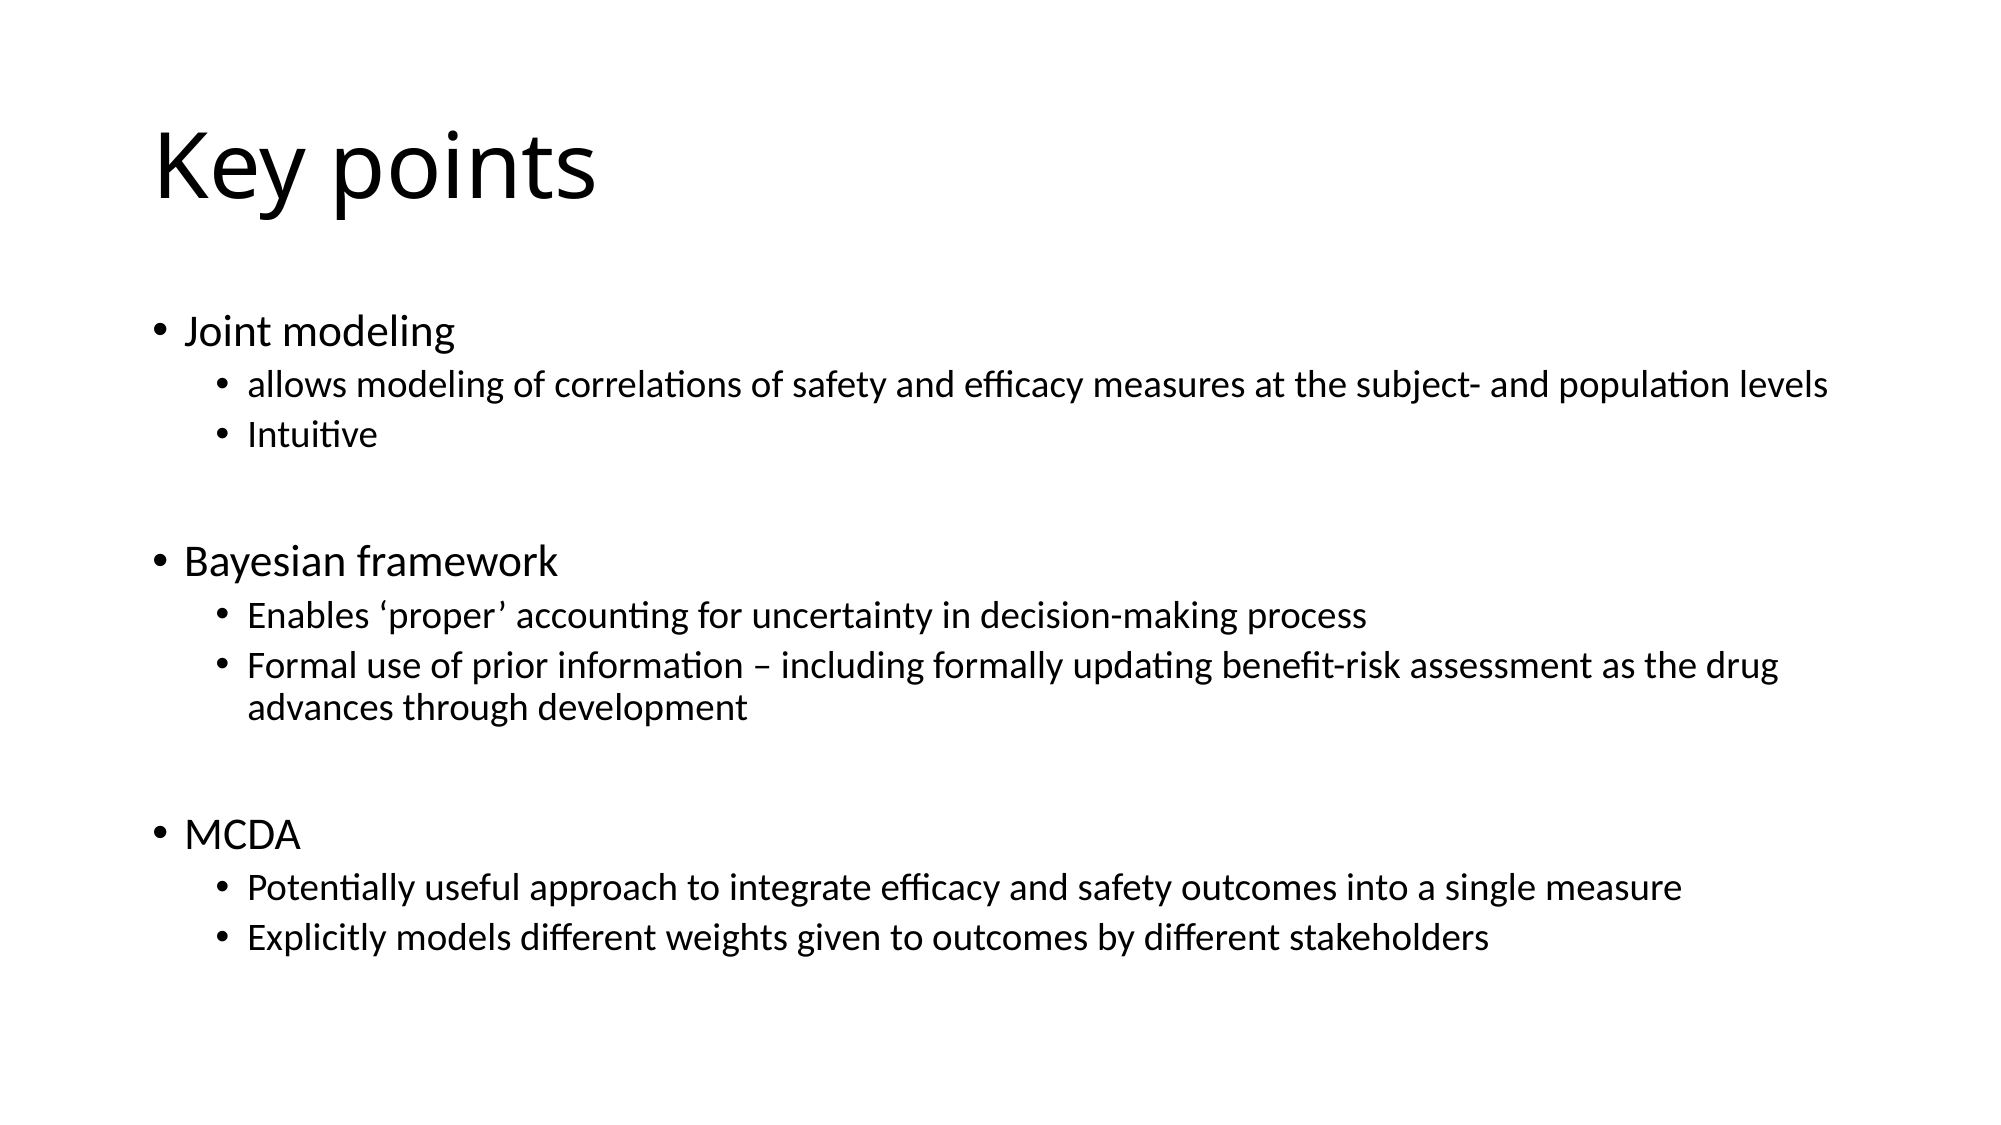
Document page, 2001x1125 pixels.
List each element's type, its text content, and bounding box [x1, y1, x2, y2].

title Key points [137, 59, 1863, 278]
list Joint modeling allows modeling of correlations of safety and efficacy measures at the subject- and population levels Intuitive Bayesian framework Enables ‘proper’ accounting for uncertainty in decision-making process Formal use of prior information – including formally updating benefit-risk assessment as the drug advances through development MCDA Potentially useful approach to integrate efficacy and safety outcomes into a single measure Explicitly models different weights given to outcomes by different stakeholders [137, 299, 1863, 1014]
